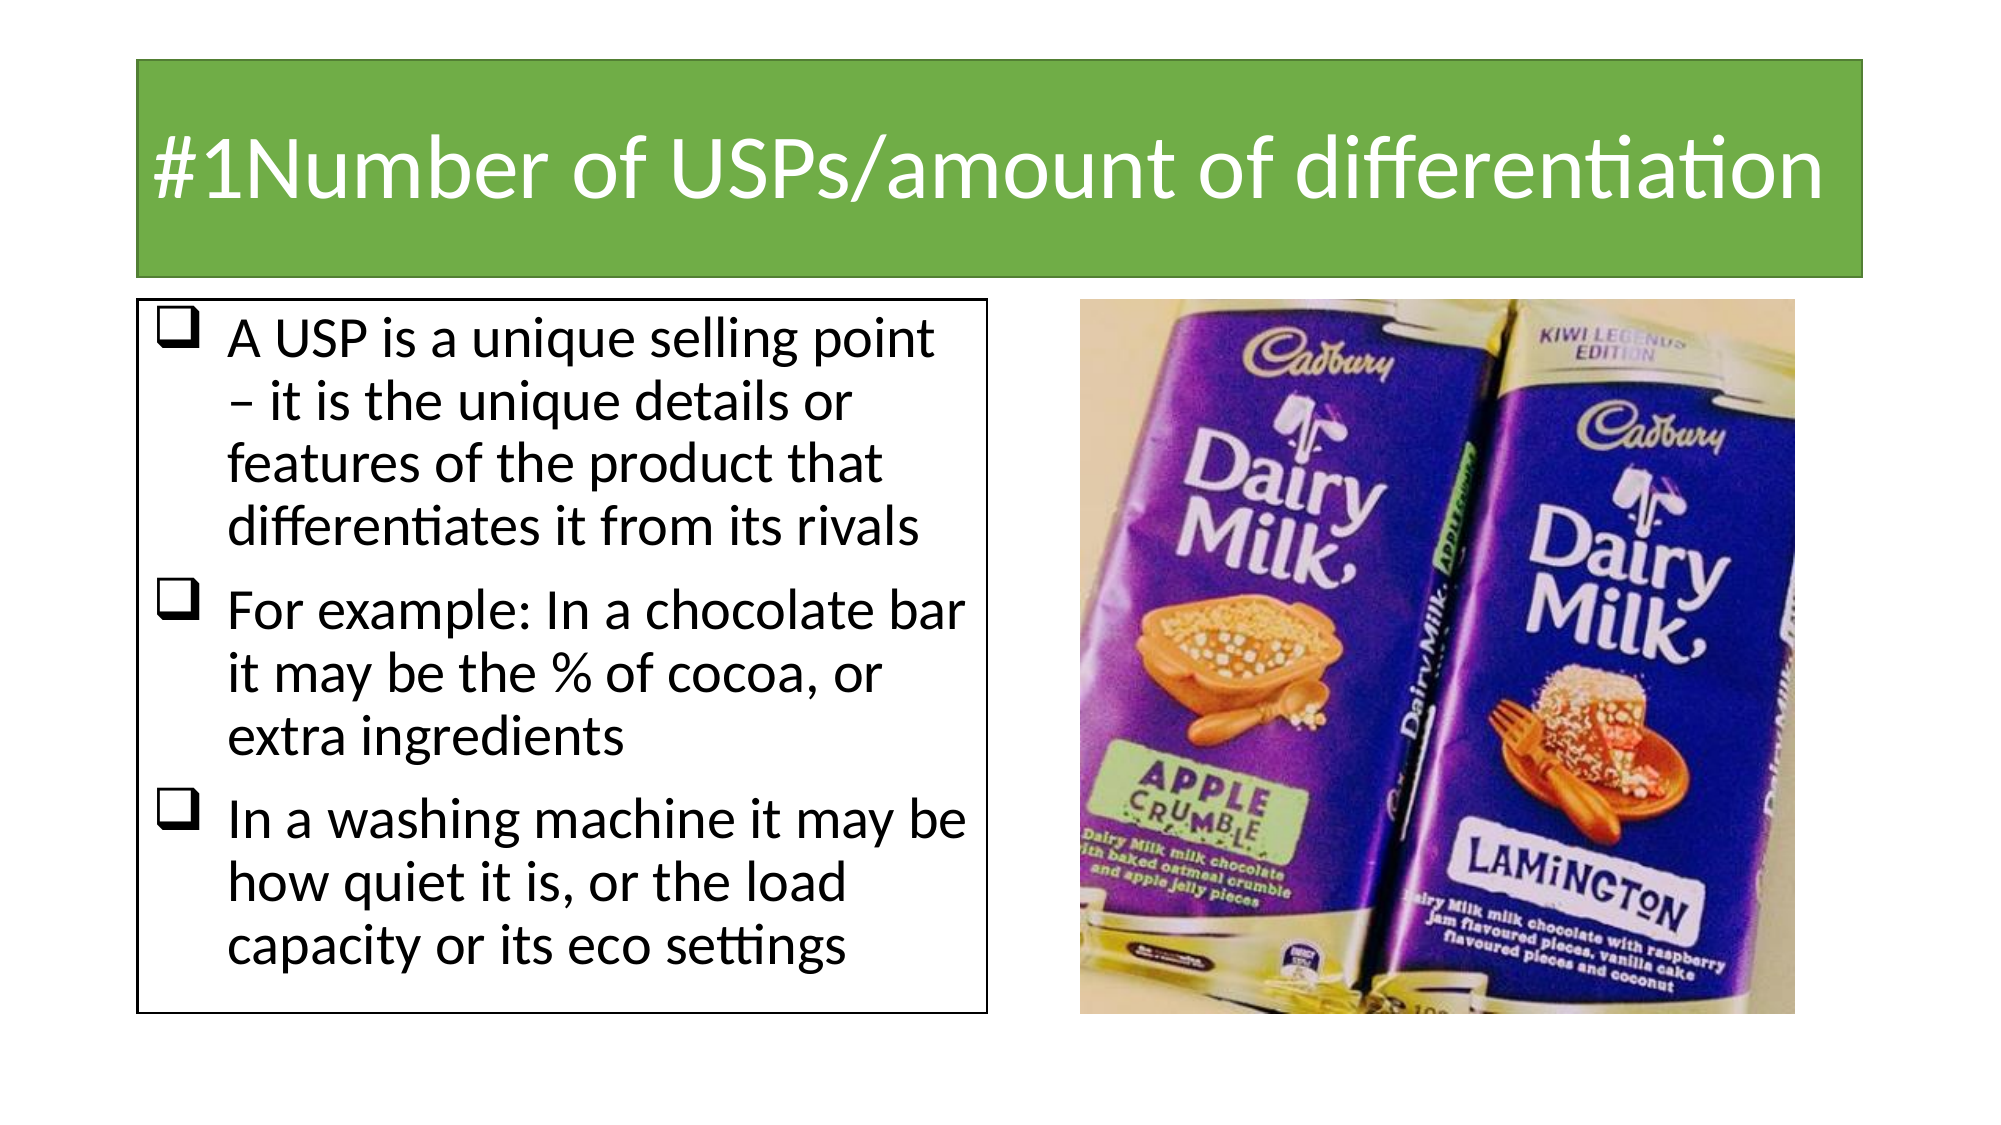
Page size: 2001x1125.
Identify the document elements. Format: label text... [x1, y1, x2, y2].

title #1Number of USPs/amount of differentiation [136, 59, 1863, 278]
list A USP is a unique selling point – it is the unique details or features of the product that differentiates it from its rivals For example: In a chocolate bar it may be the % of cocoa, or extra ingredients In a washing machine it may be how quiet it is, or the load capacity or its eco settings [136, 298, 988, 1014]
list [1080, 299, 1795, 1014]
